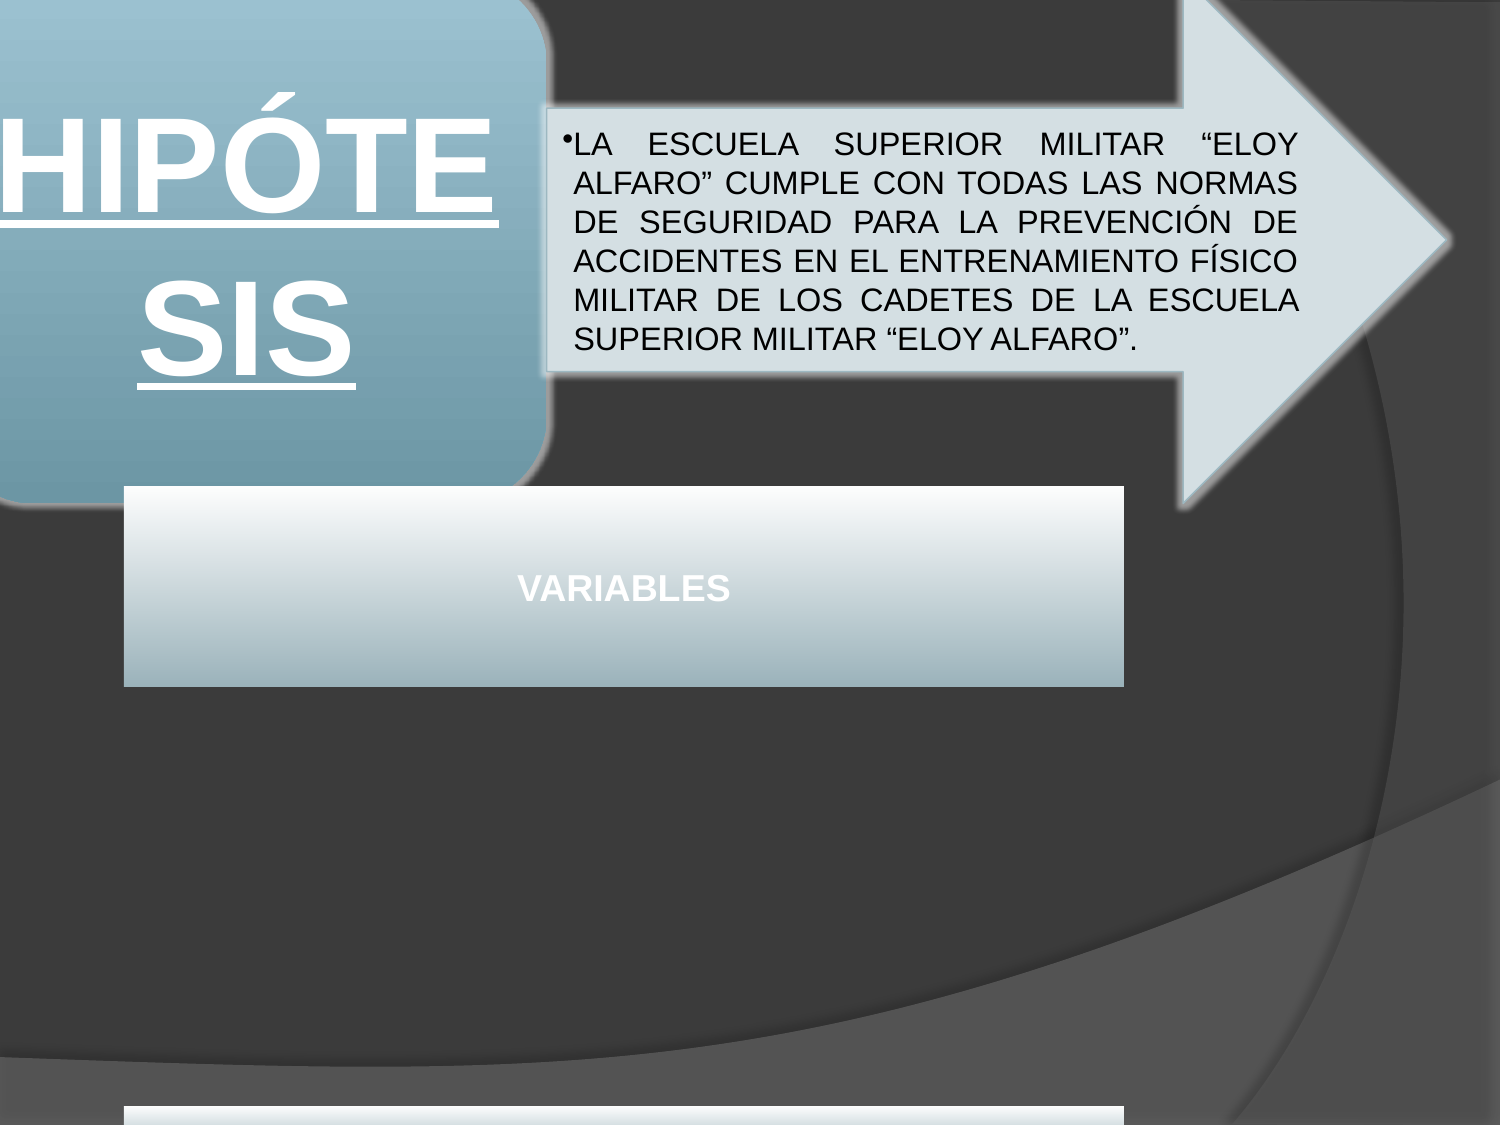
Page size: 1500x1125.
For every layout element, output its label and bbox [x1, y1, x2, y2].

text_box [0, 0, 1447, 504]
text_box [123, 486, 1125, 1125]
